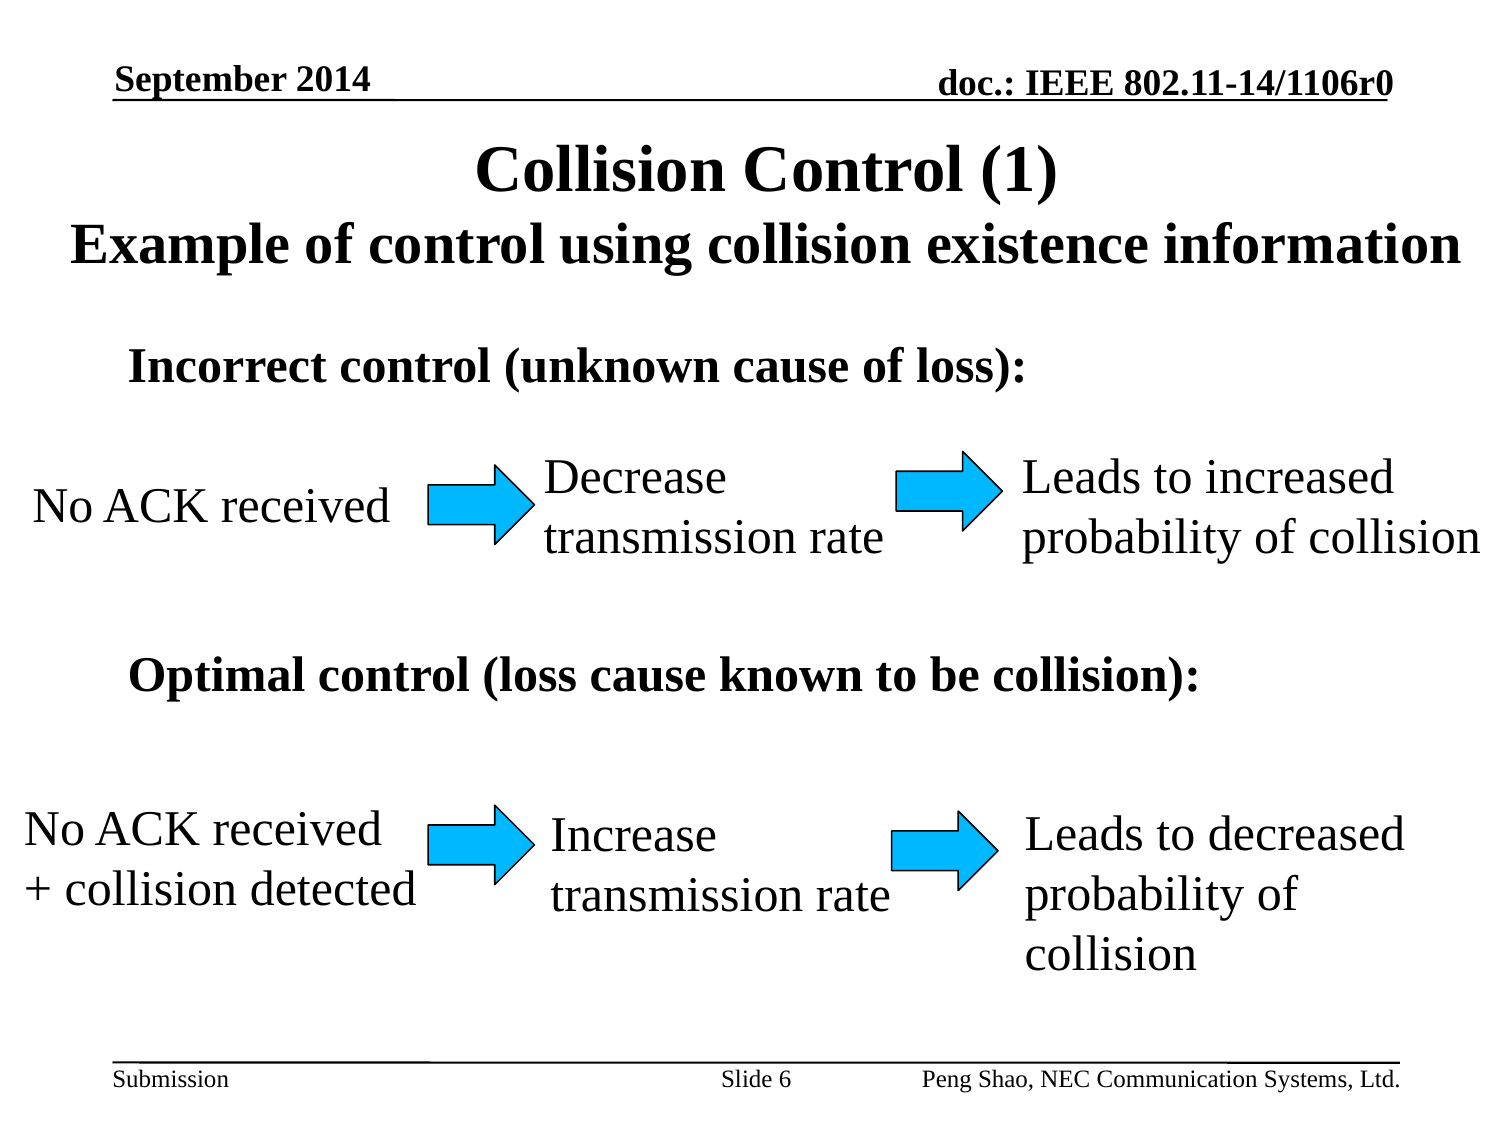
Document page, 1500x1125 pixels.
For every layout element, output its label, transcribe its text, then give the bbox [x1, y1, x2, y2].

text_box [891, 811, 998, 891]
text_box Leads to increased probability of collision [1007, 436, 1497, 572]
text_box [446, 464, 528, 545]
text_box No ACK received [17, 464, 446, 540]
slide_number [114, 54, 423, 100]
text_box No ACK received + collision detected [9, 787, 445, 923]
list Incorrect control (unknown cause of loss): [112, 324, 1388, 398]
text_box Optimal control (loss cause known to be collision): [112, 633, 1388, 706]
text_box Decrease transmission rate [528, 436, 900, 572]
slide_number Slide 6 [712, 1061, 800, 1123]
text_box Leads to decreased probability of collision [1009, 792, 1498, 988]
footer Peng Shao, NEC Communication Systems, Ltd. [878, 1061, 1402, 1093]
text_box Increase transmission rate [535, 793, 907, 929]
title Collision Control (1) Example of control using collision existence information [51, 112, 1483, 288]
text_box [896, 451, 1003, 531]
text_box [428, 805, 535, 885]
